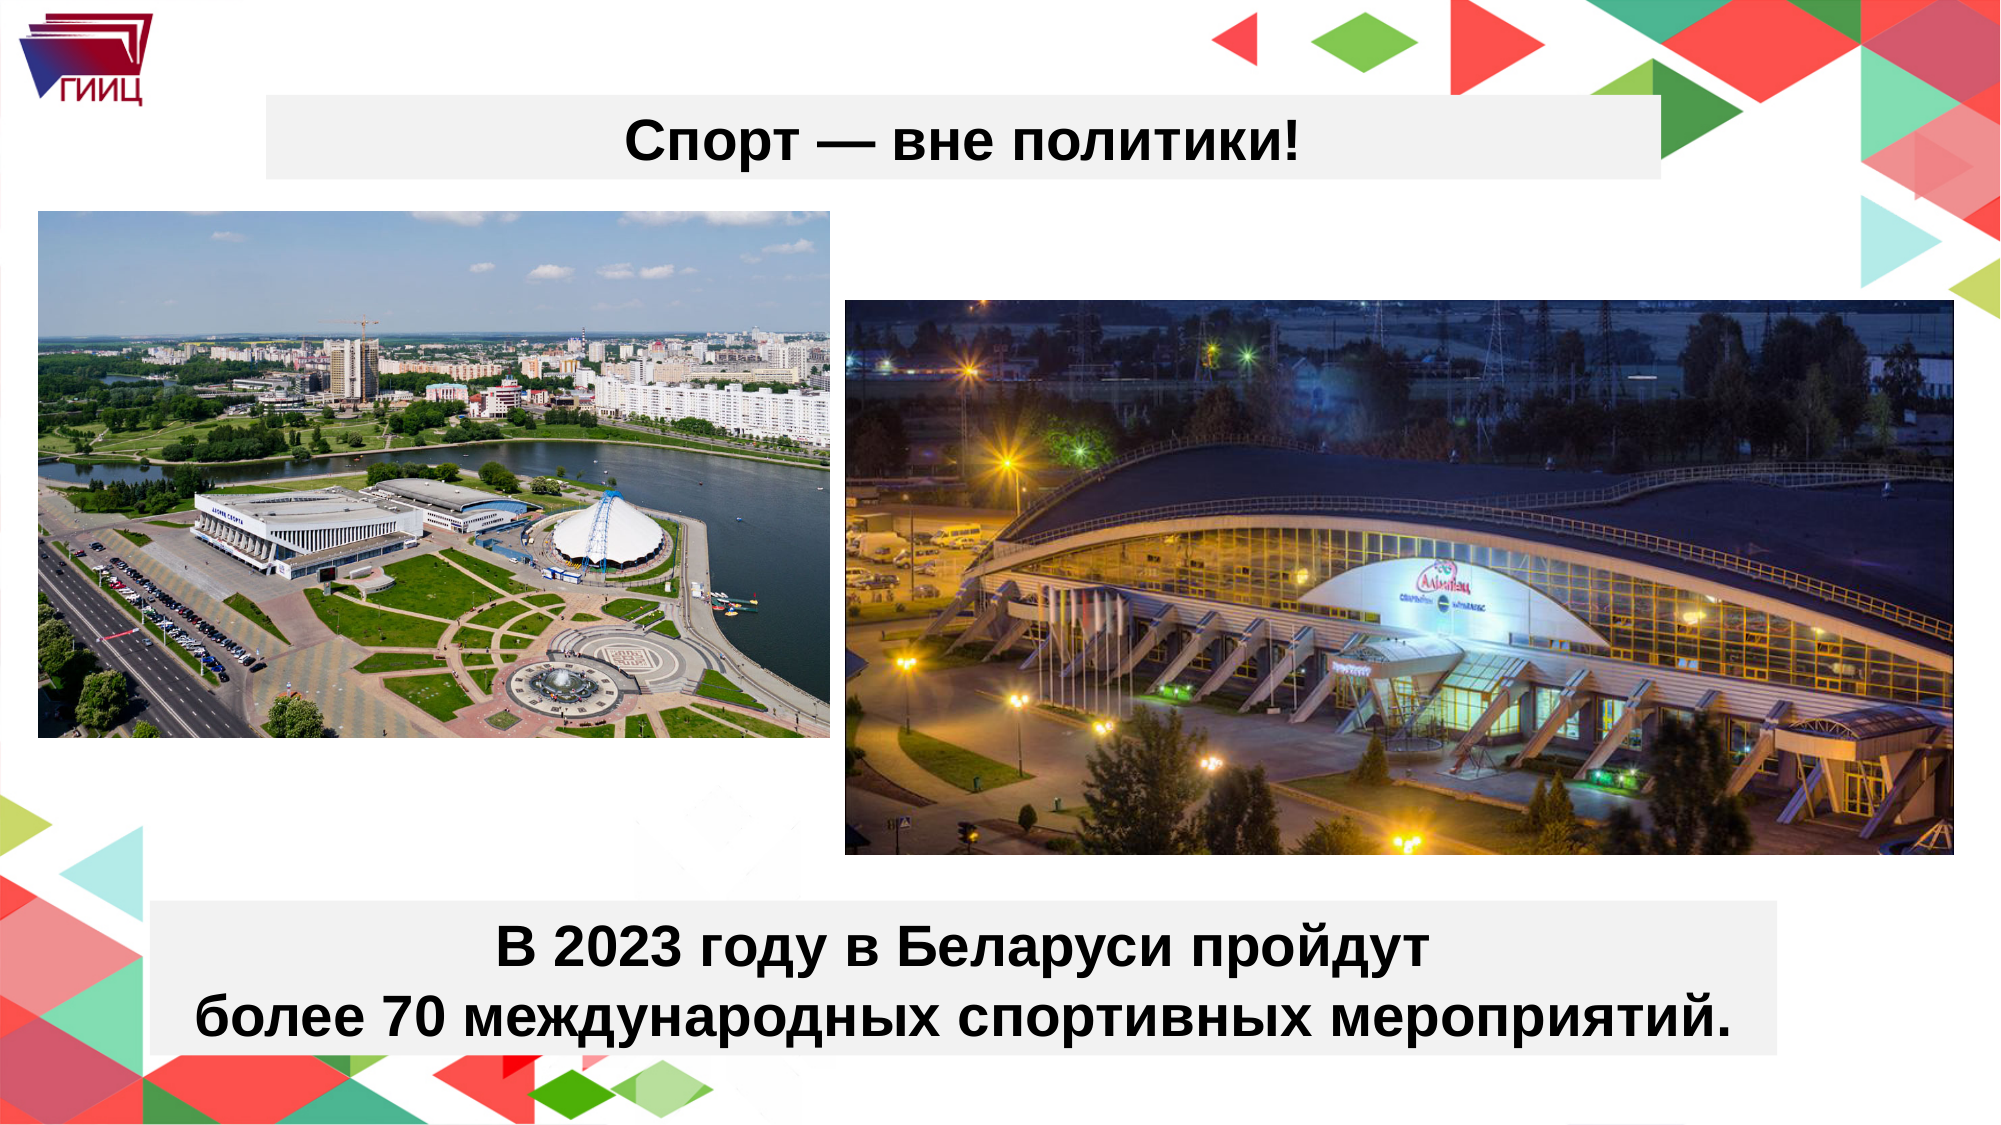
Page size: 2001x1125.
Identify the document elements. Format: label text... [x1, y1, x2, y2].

text_box Спорт — вне политики! [266, 94, 1662, 180]
picture [0, 0, 2001, 1125]
text_box В 2023 году в Беларуси пройдут более 70 международных спортивных мероприятий. [149, 900, 1778, 1056]
